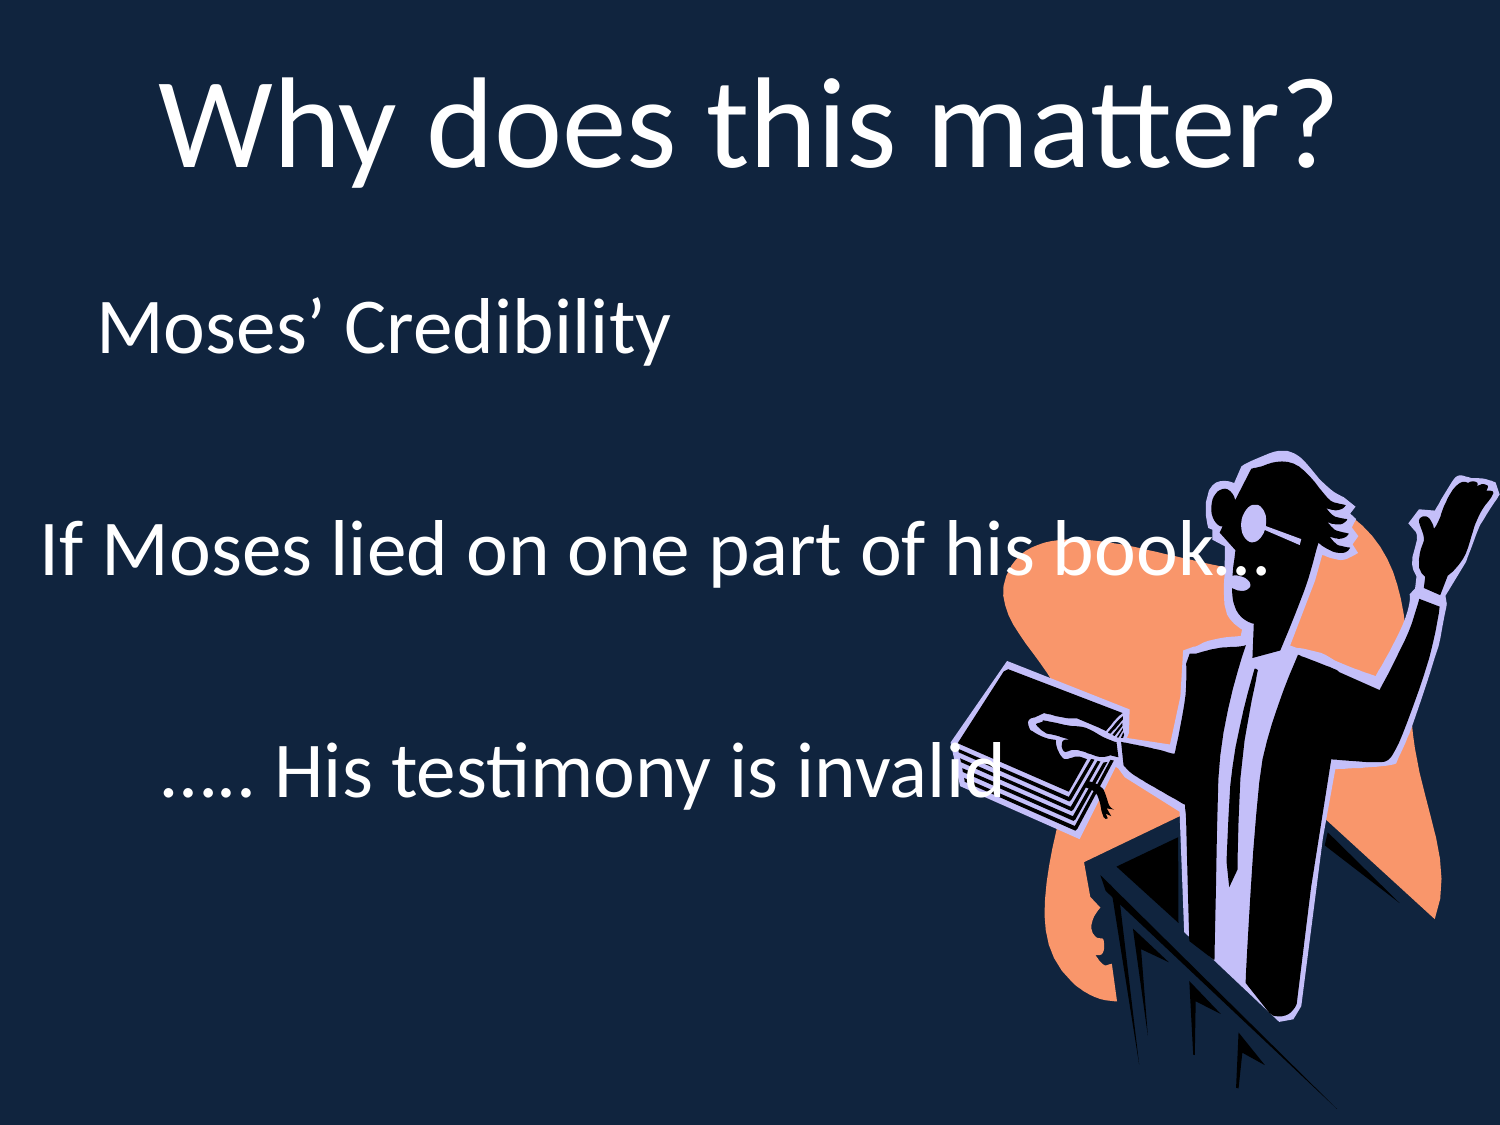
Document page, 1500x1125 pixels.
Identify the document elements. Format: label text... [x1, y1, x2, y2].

title Why does this matter? [0, 0, 1500, 233]
picture [950, 442, 1500, 1110]
list Moses’ Credibility If Moses lied on one part of his book… ….. His testimony is invalid [24, 262, 1463, 1058]
